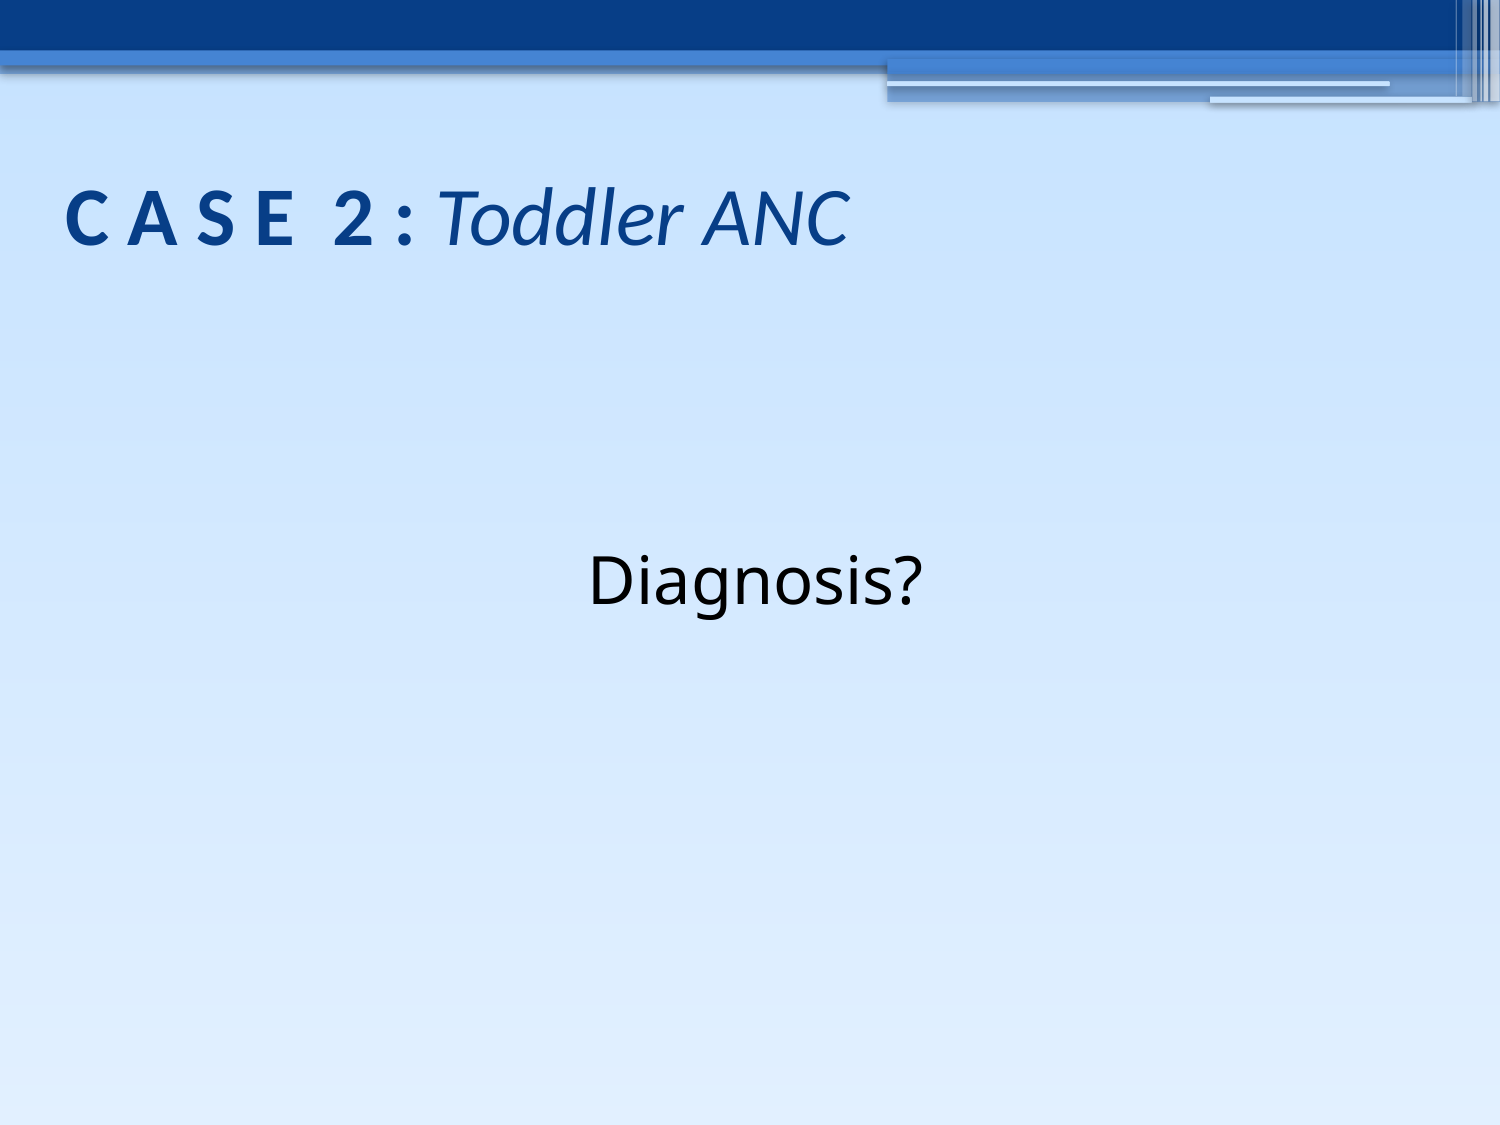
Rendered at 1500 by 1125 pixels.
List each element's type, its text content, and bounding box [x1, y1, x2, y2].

list Diagnosis? [49, 224, 1463, 1088]
title C A S E 2 : Toddler ANC [49, 124, 1401, 224]
